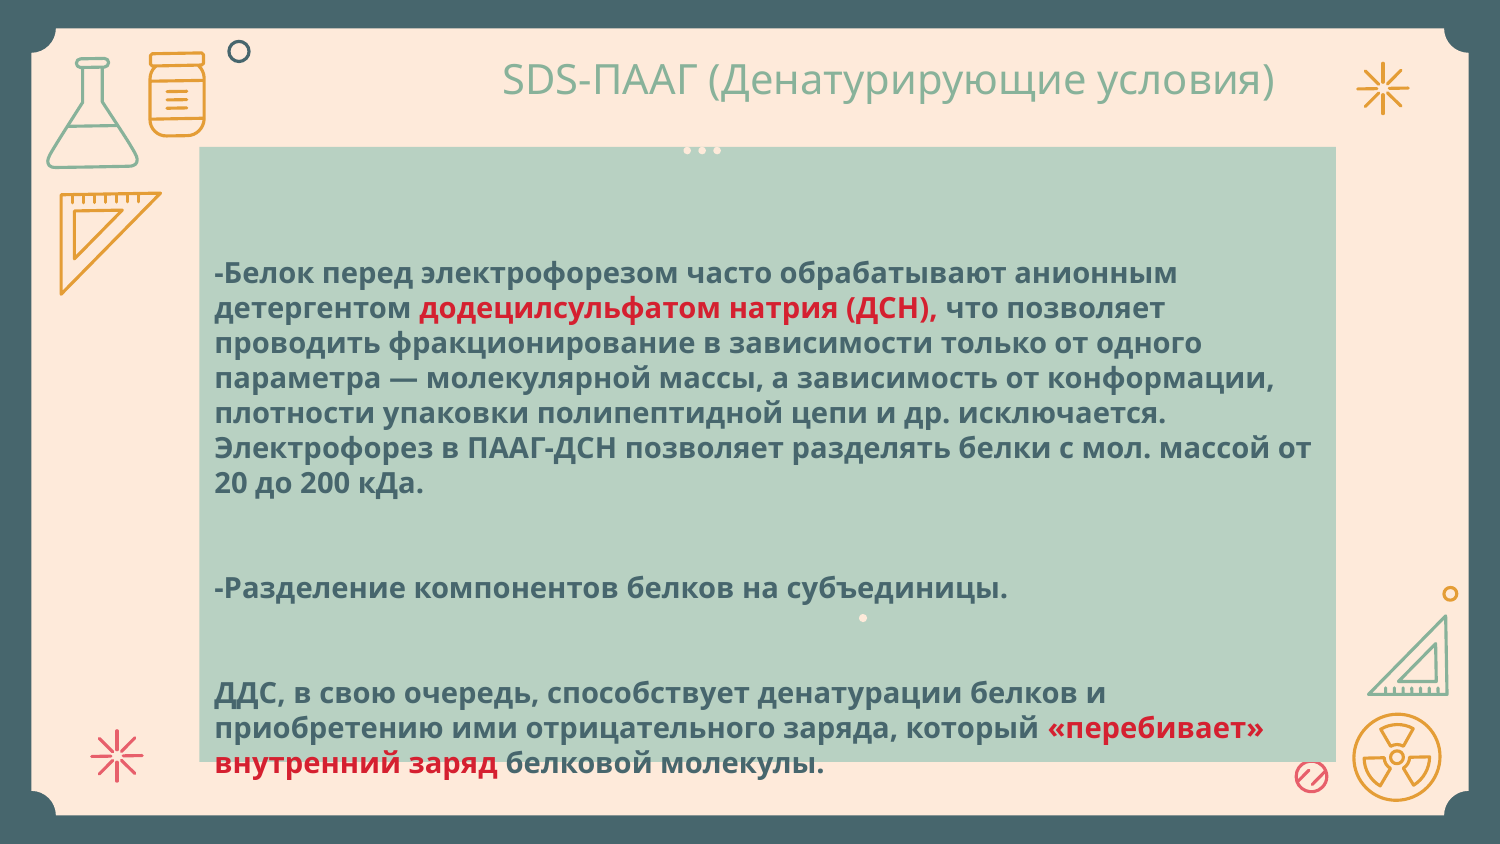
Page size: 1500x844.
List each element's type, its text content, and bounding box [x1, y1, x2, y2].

text_box [713, 146, 721, 155]
text_box [683, 146, 692, 155]
title SDS-ПААГ (Денатурирующие условия) [266, 36, 1290, 119]
text_box [698, 146, 707, 155]
subtitle -Белок перед электрофорезом часто обрабатывают анионным детергентом додецилсульфатом натрия (ДСН), что позволяет проводить фракционирование в зависимости только от одного параметра — молекулярной массы, а зависимость от конформации, плотности упаковки полипептидной цепи и др. исключается. Электрофорез в ПААГ-ДСН позволяет разделять белки с мол. массой от 20 до 200 кДа. -Разделение компонентов белков на субъединицы. ДДС, в свою очередь, способствует денатурации белков и приобретению ими отрицательного заряда, который «перебивает» внутренний заряд белковой молекулы. [199, 146, 1336, 762]
text_box [859, 613, 868, 623]
